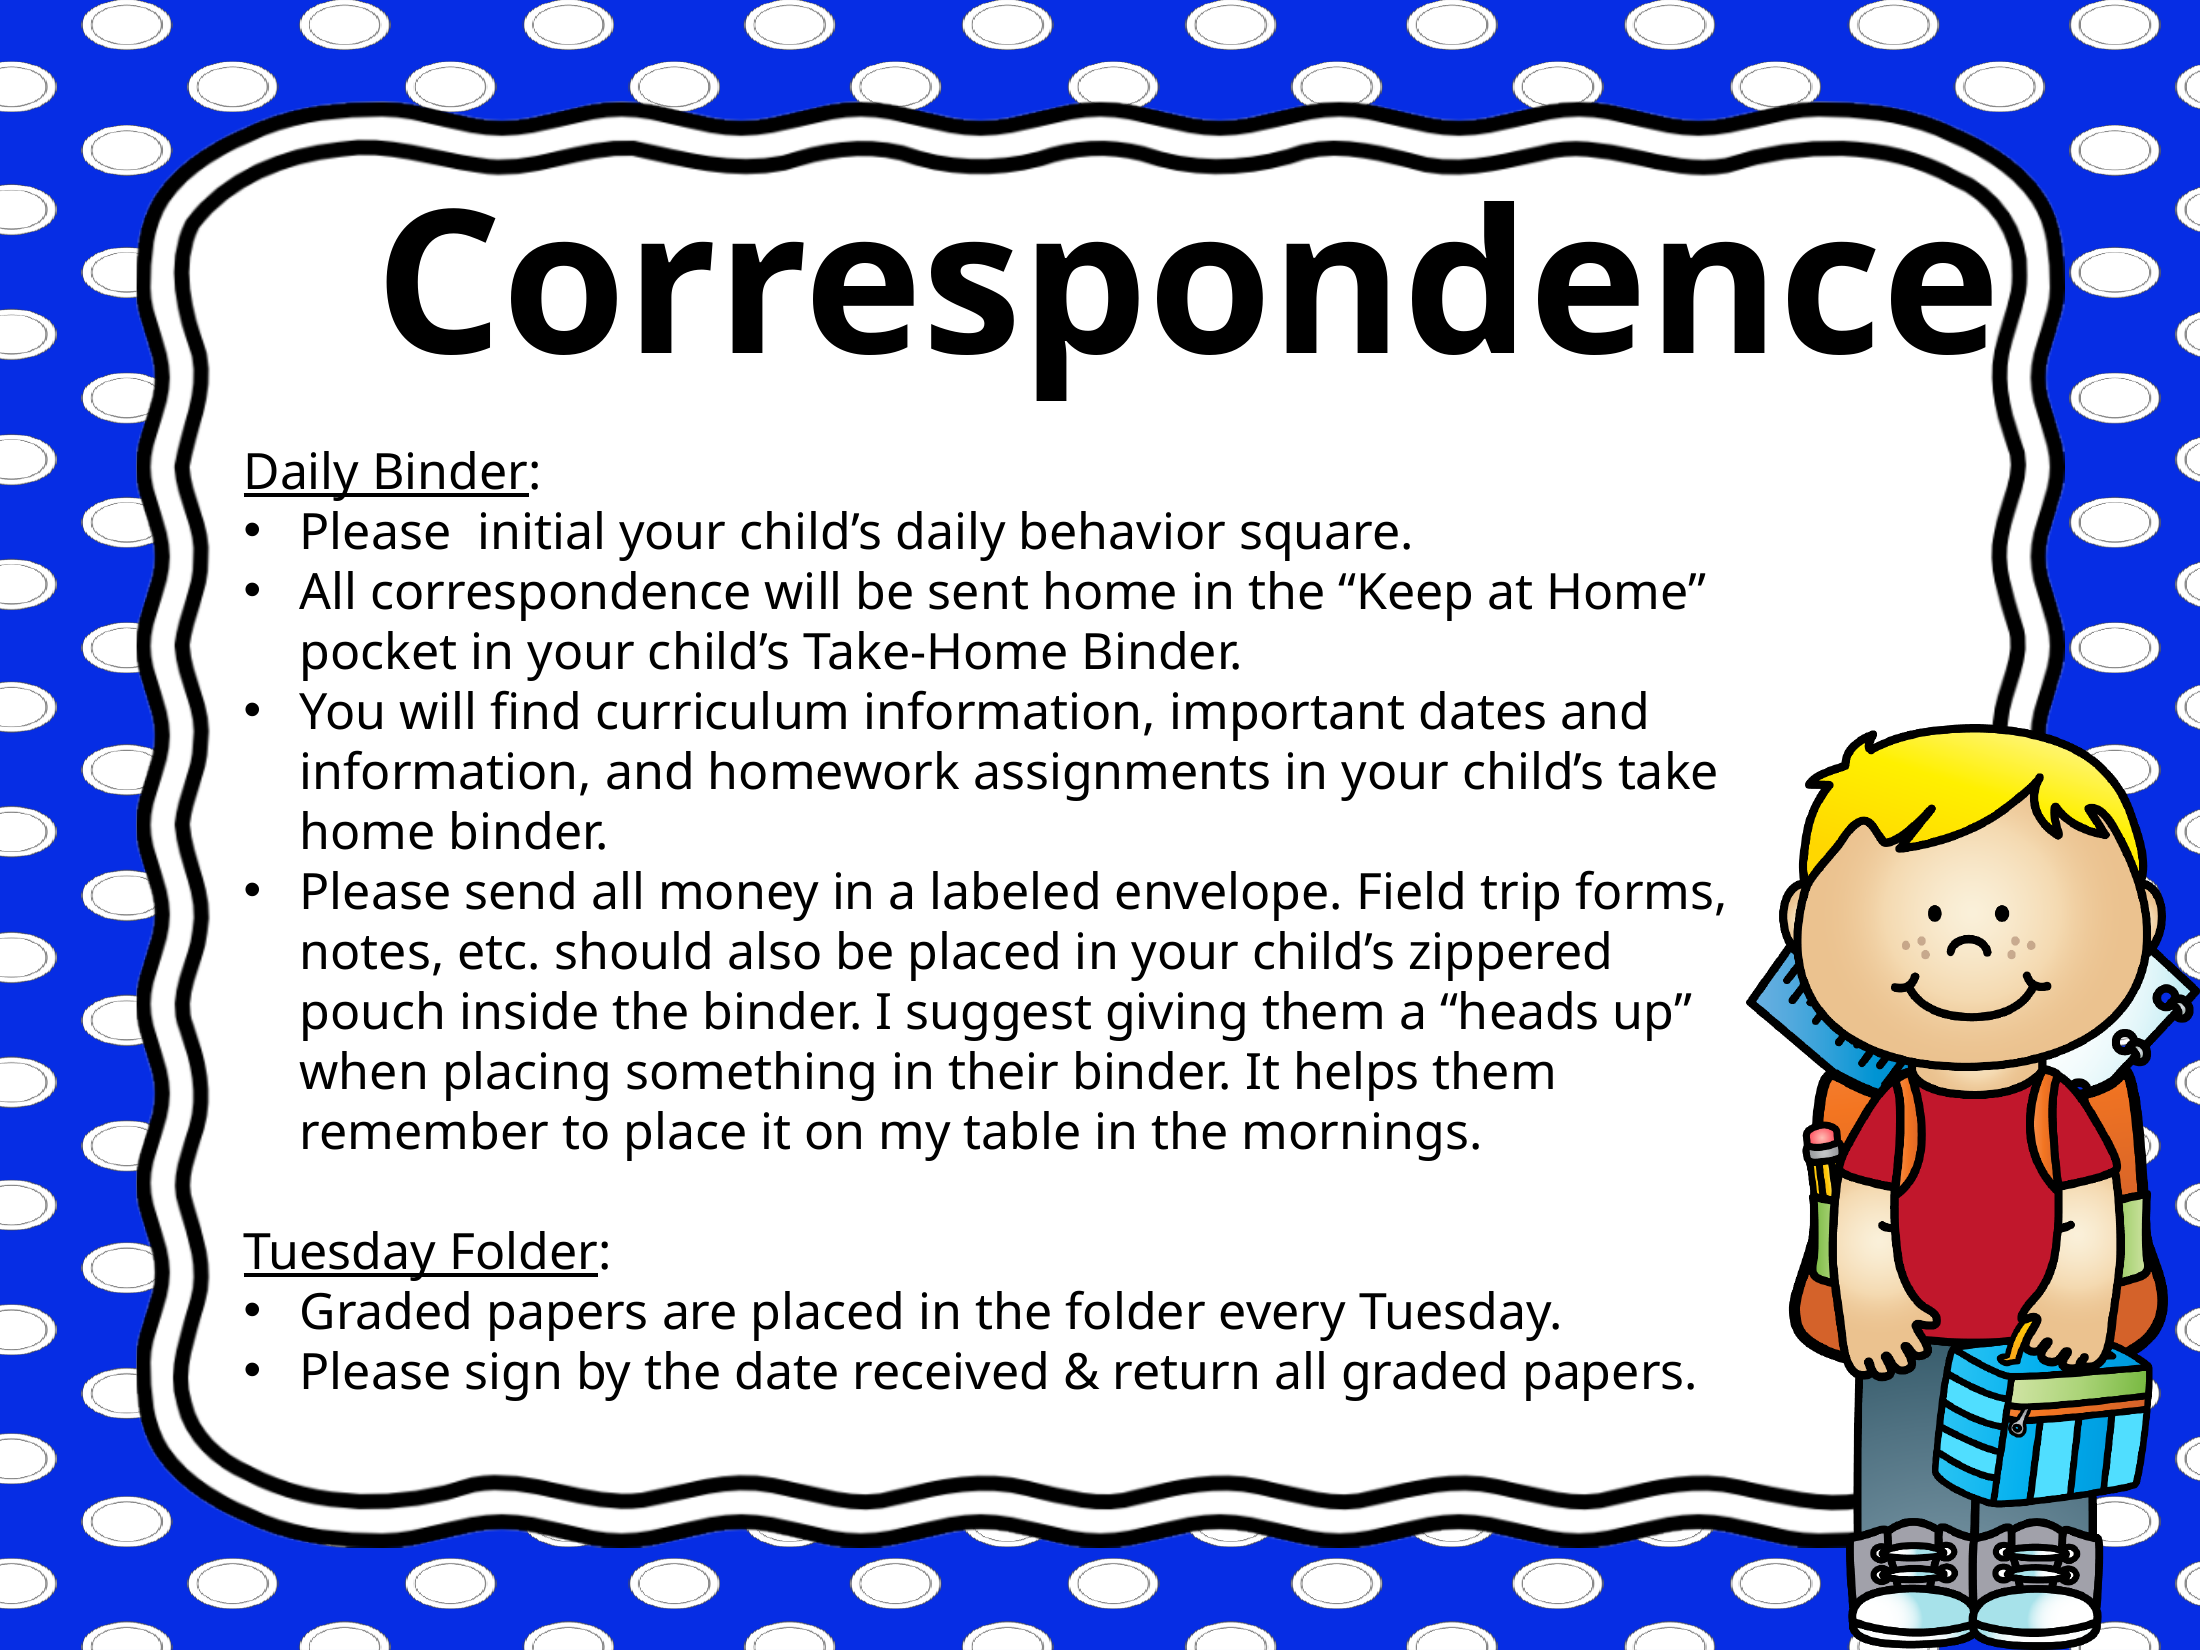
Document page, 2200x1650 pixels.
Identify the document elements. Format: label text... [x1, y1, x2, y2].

text_box Daily Binder: Please initial your child’s daily behavior square. All correspondence will be sent home in the “Keep at Home” pocket in your child’s Take-Home Binder. You will find curriculum information, important dates and information, and homework assignments in your child’s take home binder. Please send all money in a labeled envelope. Field trip forms, notes, etc. should also be placed in your child’s zippered pouch inside the binder. I suggest giving them a “heads up” when placing something in their binder. It helps them remember to place it on my table in the mornings. Tuesday Folder: Graded papers are placed in the folder every Tuesday. Please sign by the date received & return all graded papers. [228, 372, 376, 1407]
picture [0, 0, 2200, 1650]
title Correspondence [1824, 128, 2102, 448]
title Correspondence [204, 128, 376, 448]
